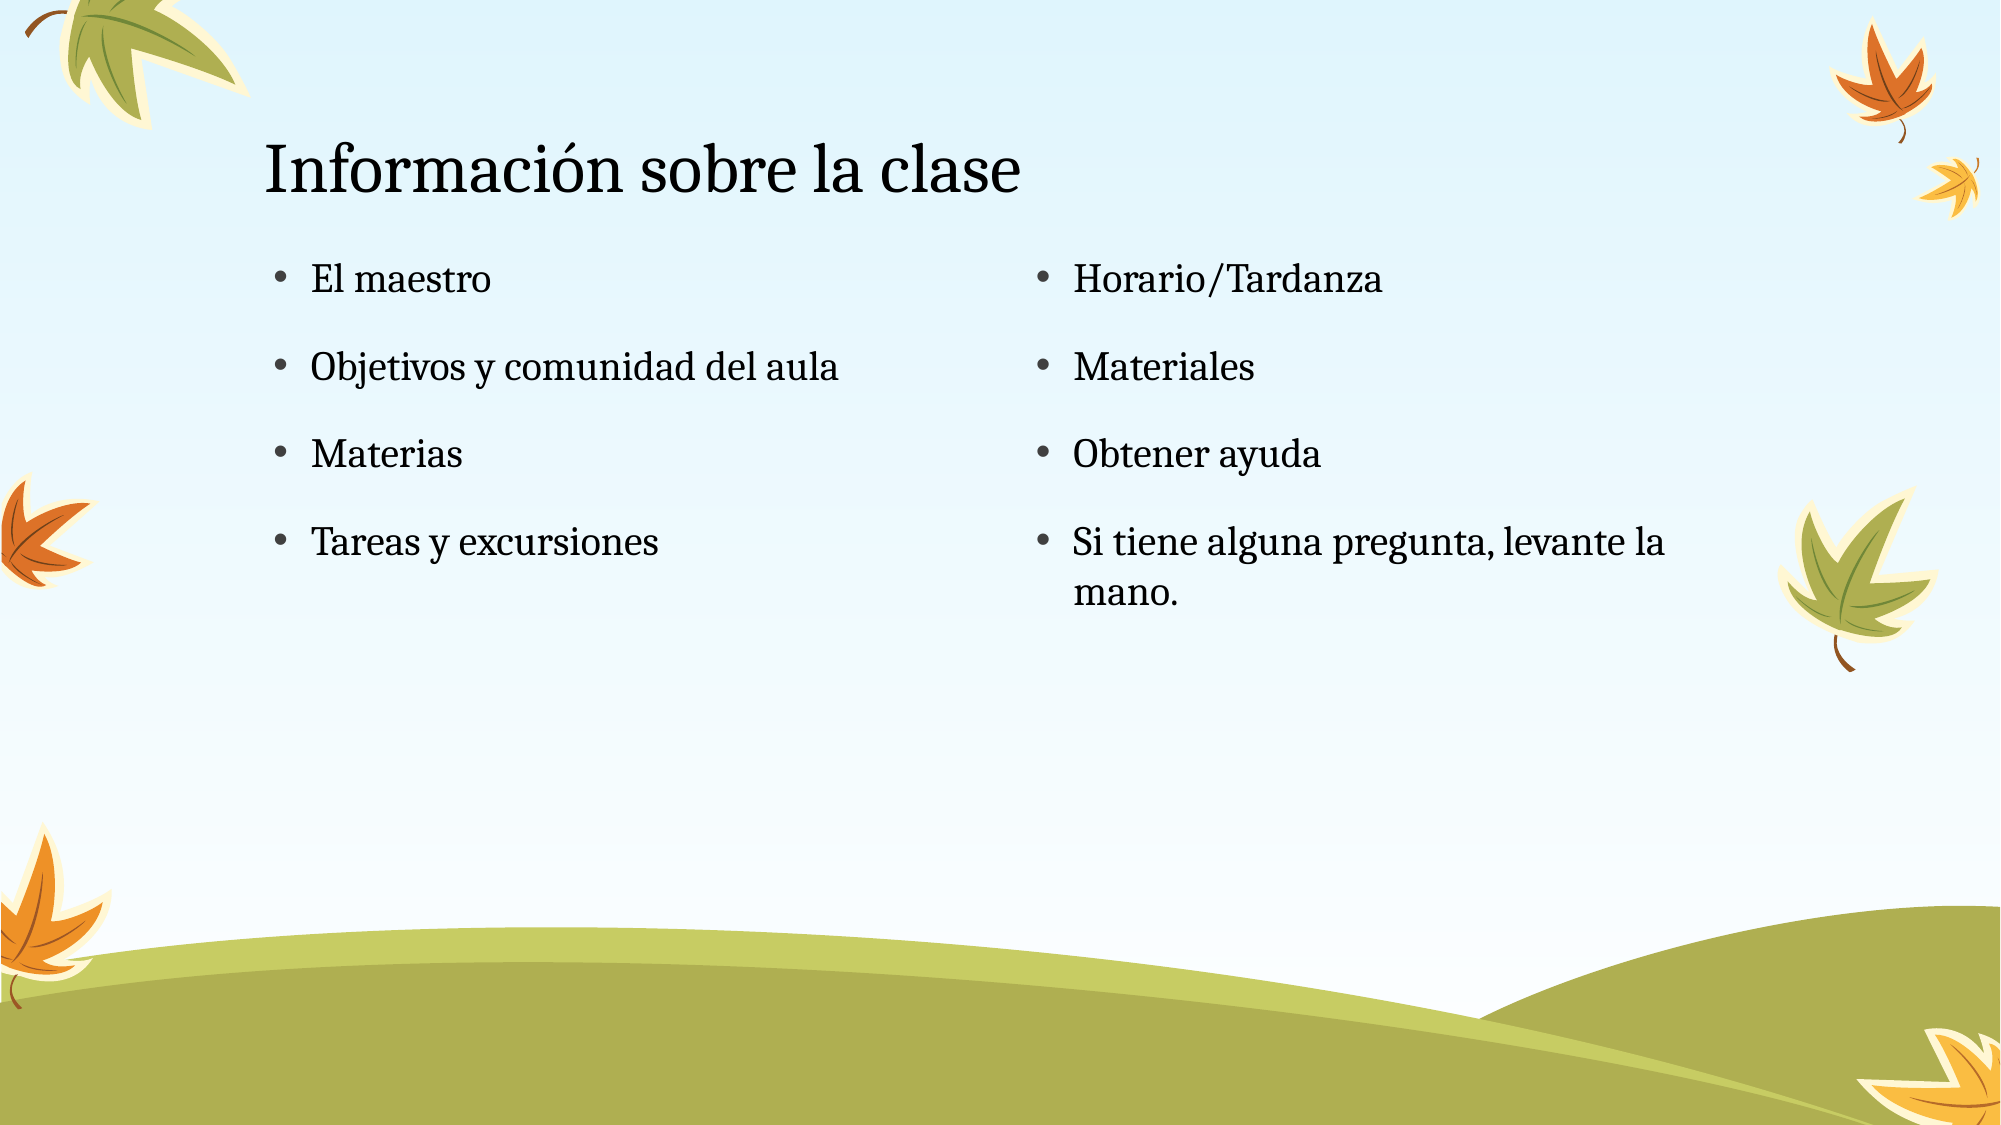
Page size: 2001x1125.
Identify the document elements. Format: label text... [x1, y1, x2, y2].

list Horario/Tardanza Materiales Obtener ayuda Si tiene alguna pregunta, levante la mano. [1013, 243, 1749, 921]
list El maestro Objetivos y comunidad del aula Materias Tareas y excursiones [250, 243, 986, 921]
title Información sobre la clase [249, 12, 1749, 216]
